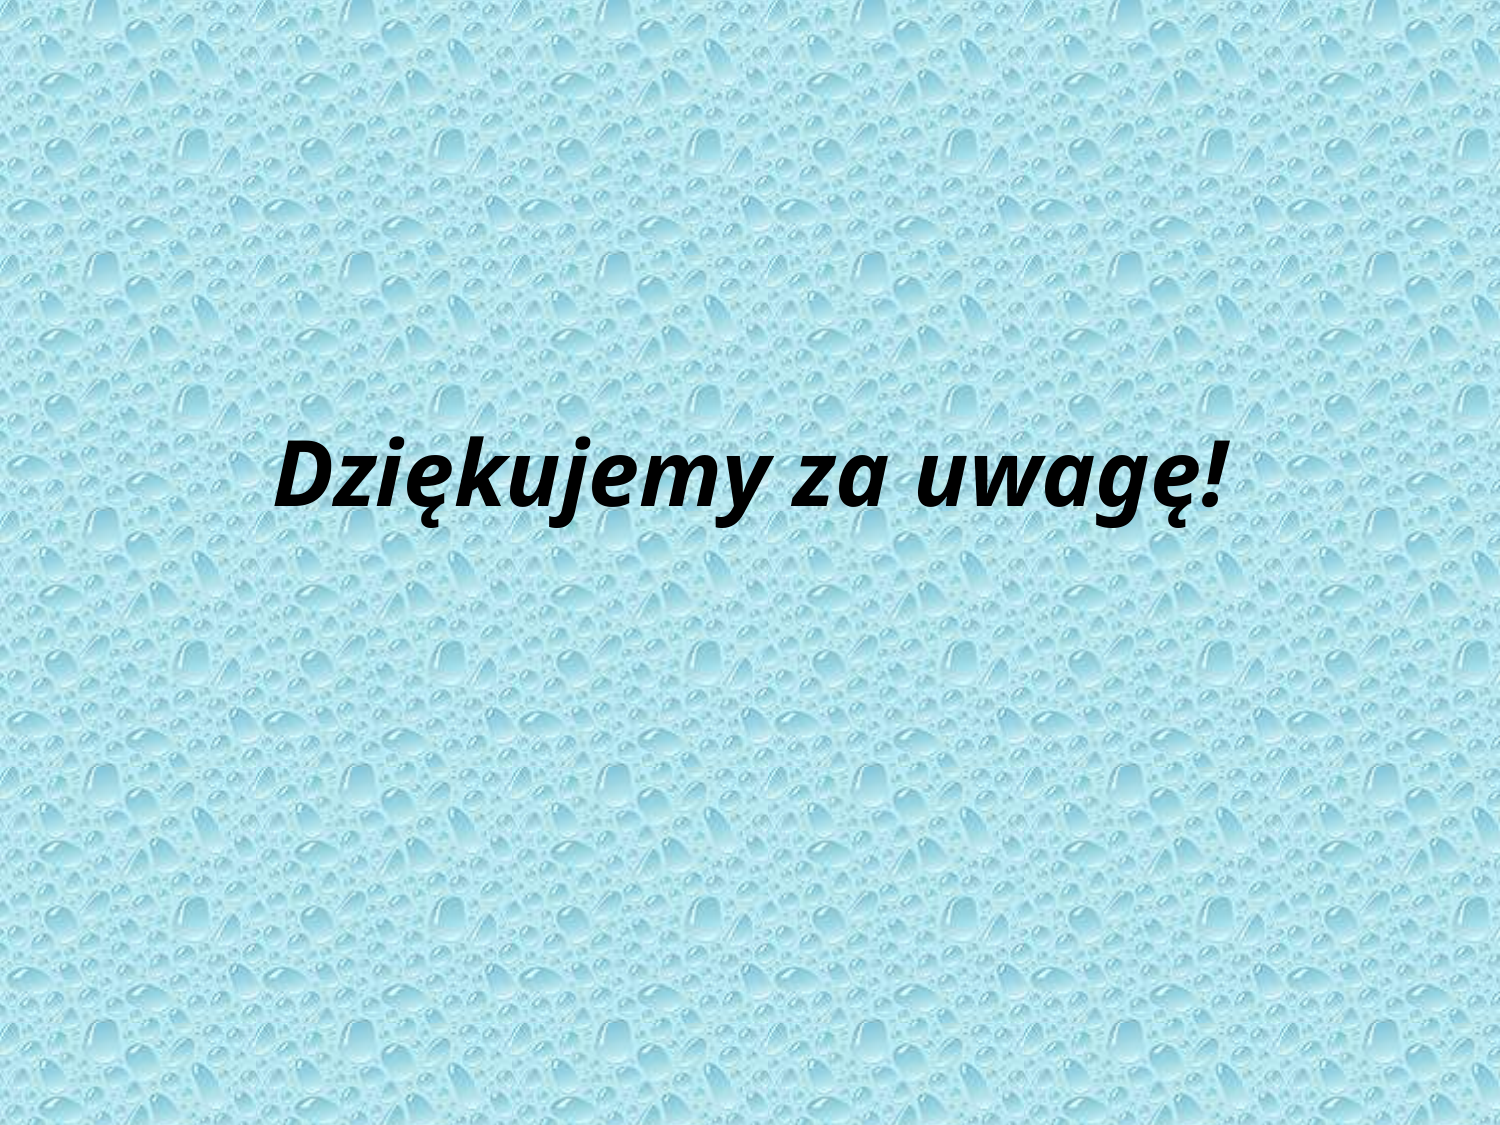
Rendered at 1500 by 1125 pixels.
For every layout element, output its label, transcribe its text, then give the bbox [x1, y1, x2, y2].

title Dziękujemy za uwagę! [112, 349, 1388, 591]
picture [0, 0, 1500, 1125]
